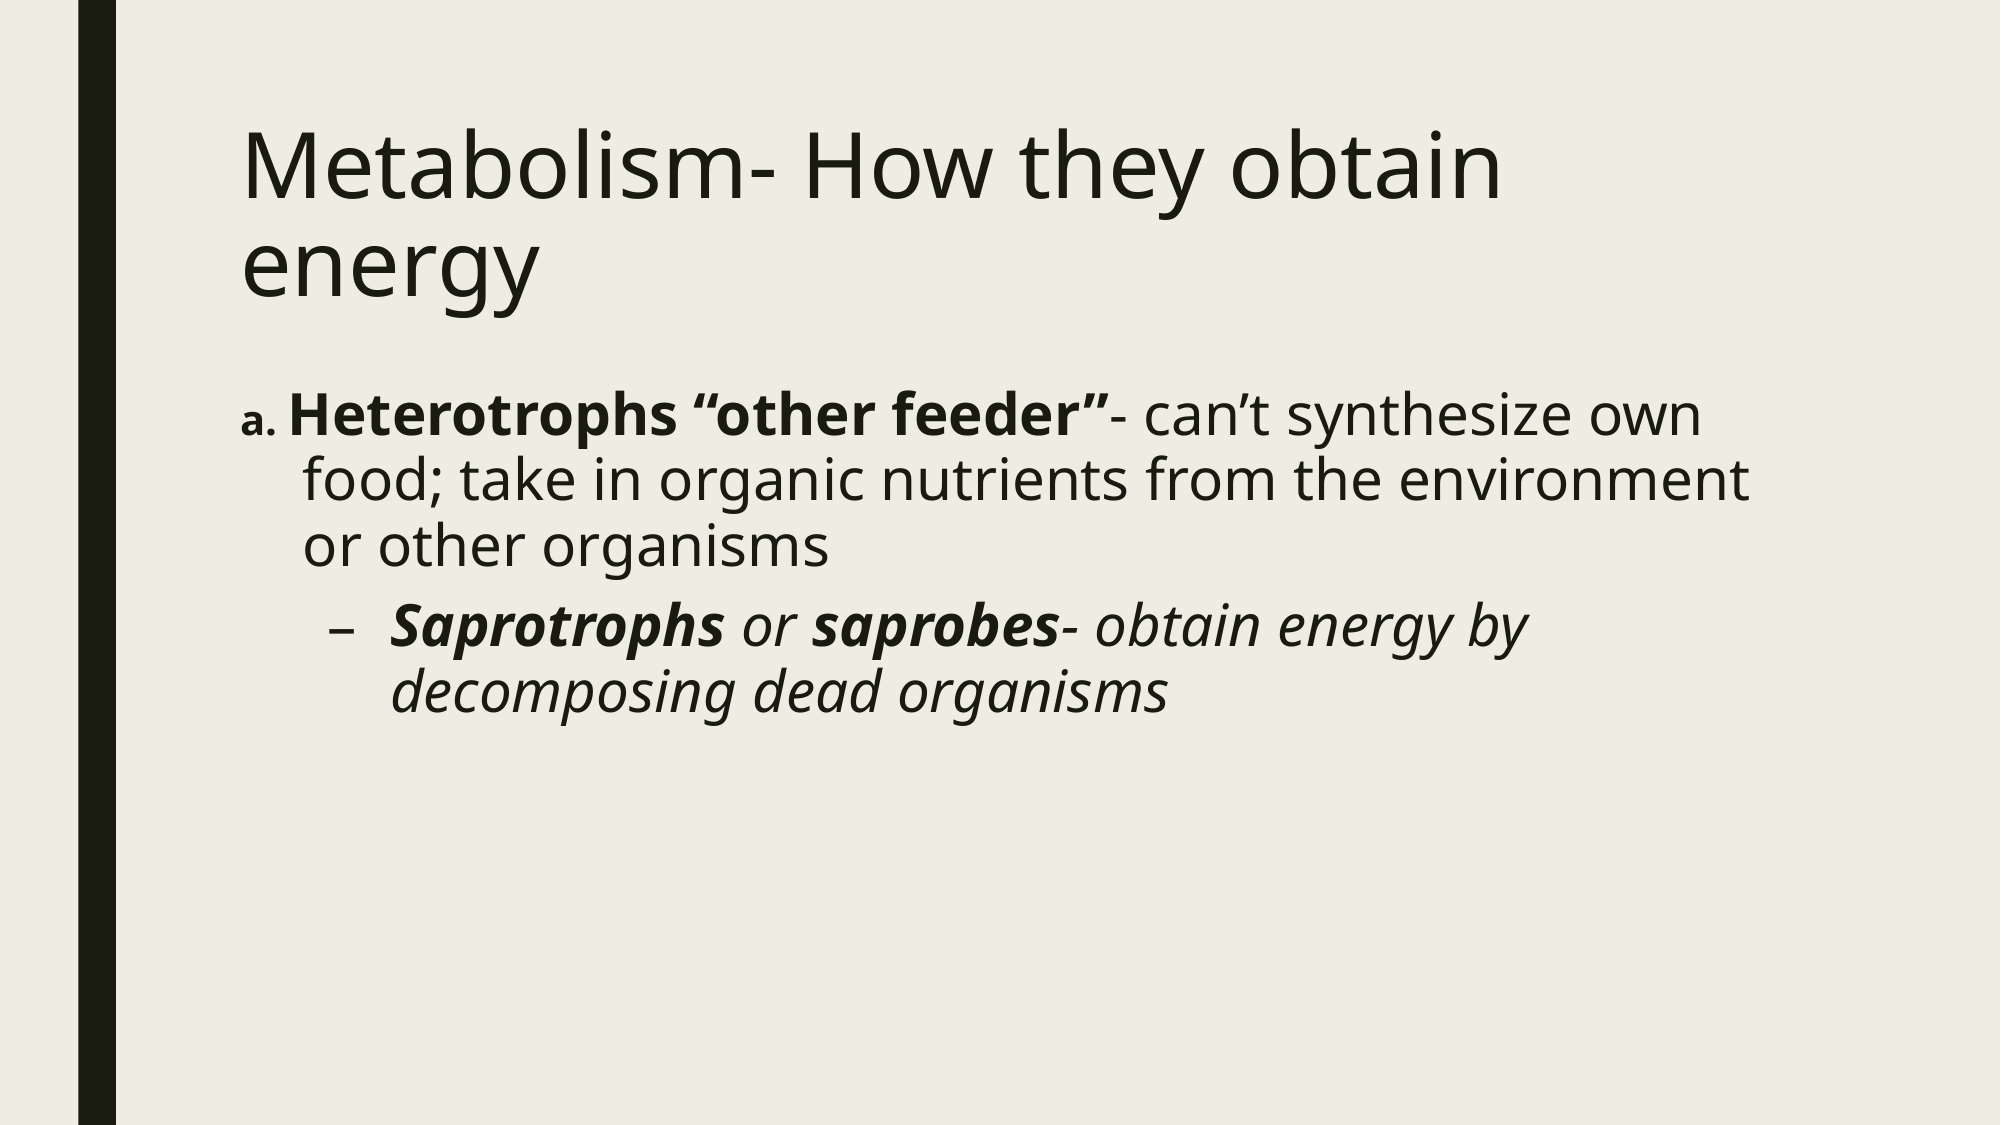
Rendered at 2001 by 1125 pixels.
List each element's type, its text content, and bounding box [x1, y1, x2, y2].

title Metabolism- How they obtain energy [225, 112, 1800, 357]
list a. Heterotrophs “other feeder”- can’t synthesize own food; take in organic nutrients from the environment or other organisms Saprotrophs or saprobes- obtain energy by decomposing dead organisms [225, 375, 1800, 963]
